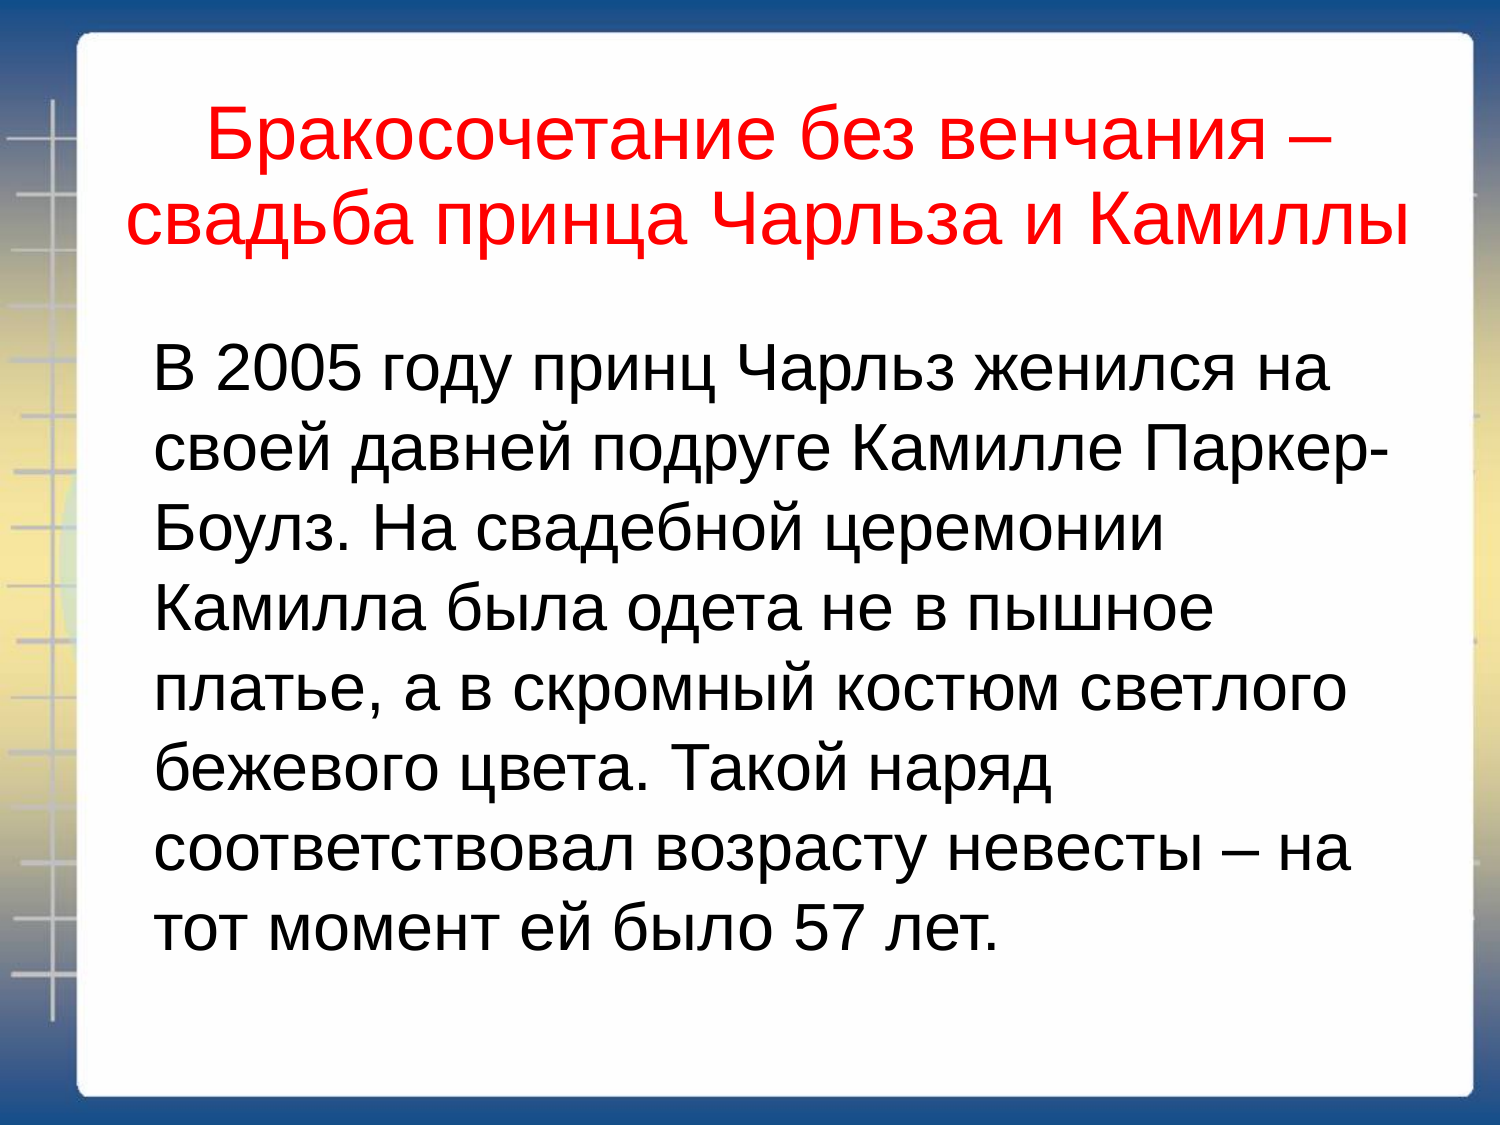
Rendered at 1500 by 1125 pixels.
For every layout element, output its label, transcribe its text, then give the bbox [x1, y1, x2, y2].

picture [0, 0, 1500, 1125]
title Бракосочетание без венчания – свадьба принца Чарльза и Камиллы [93, 81, 1444, 270]
list В 2005 году принц Чарльз женился на своей давней подруге Камилле Паркер-Боулз. На свадебной церемонии Камилла была одета не в пышное платье, а в скромный костюм светлого бежевого цвета. Такой наряд соответствовал возрасту невесты – на тот момент ей было 57 лет. [81, 316, 1433, 1060]
